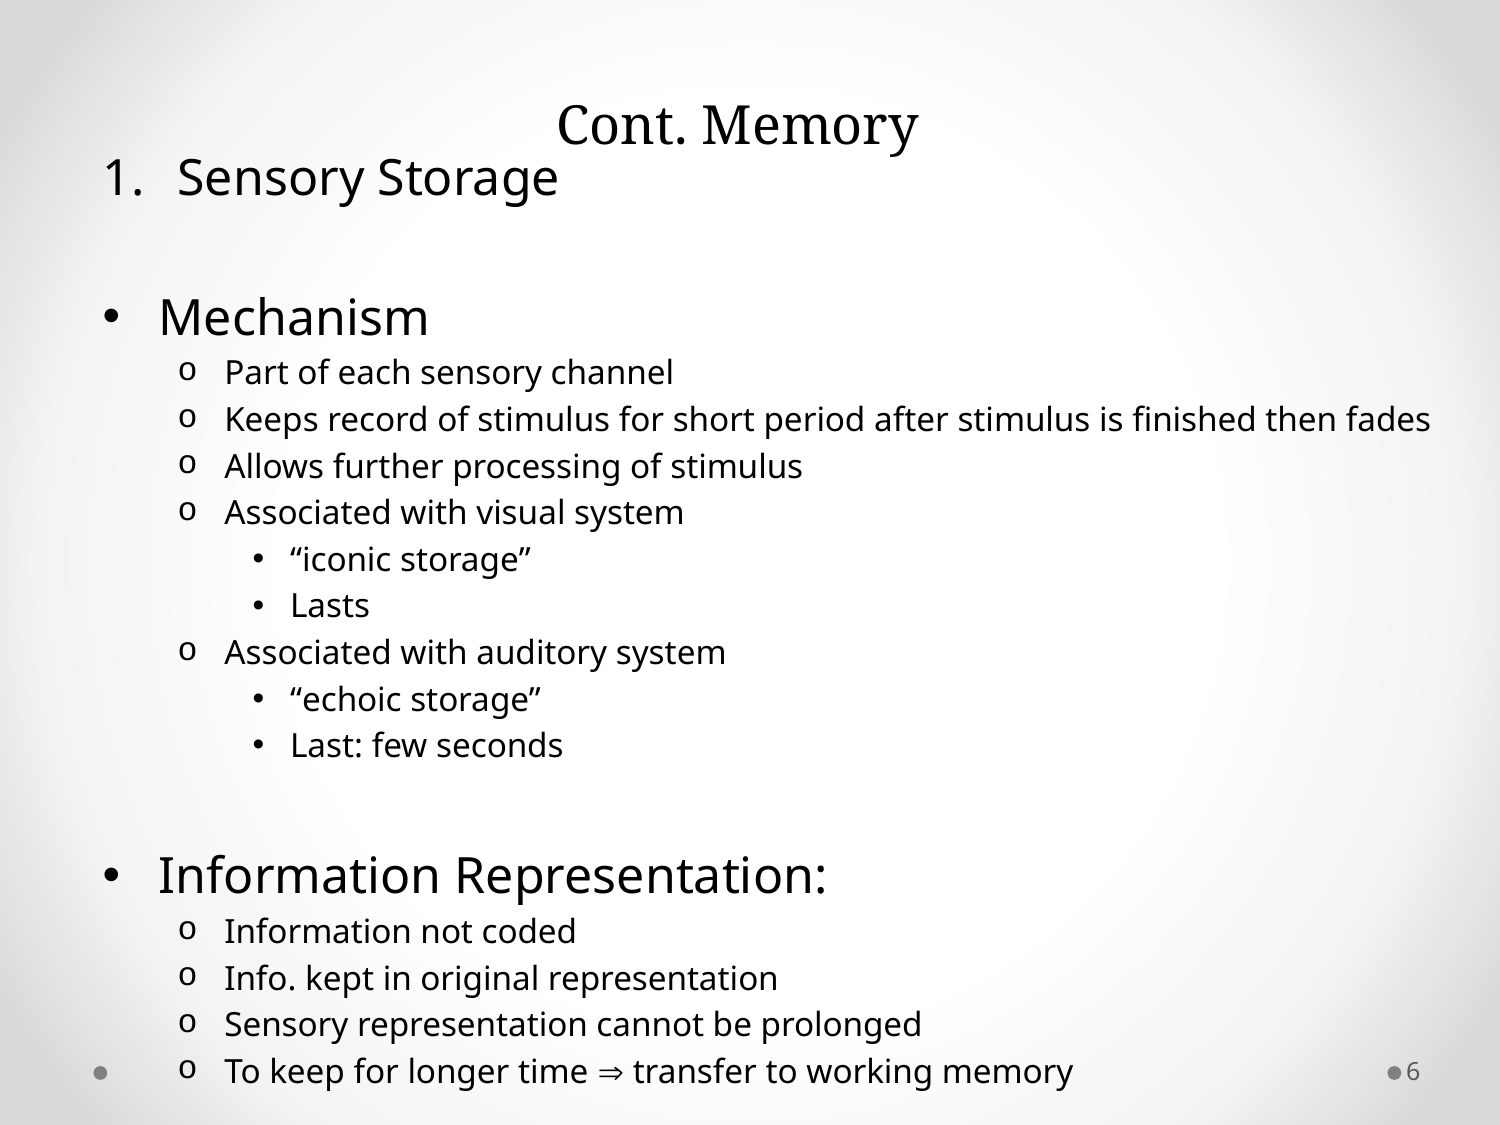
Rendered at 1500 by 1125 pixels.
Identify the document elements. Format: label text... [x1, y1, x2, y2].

title Cont. Memory [62, 62, 1413, 163]
slide_number 6 [1401, 1042, 1494, 1103]
picture [0, 1, 1500, 1125]
